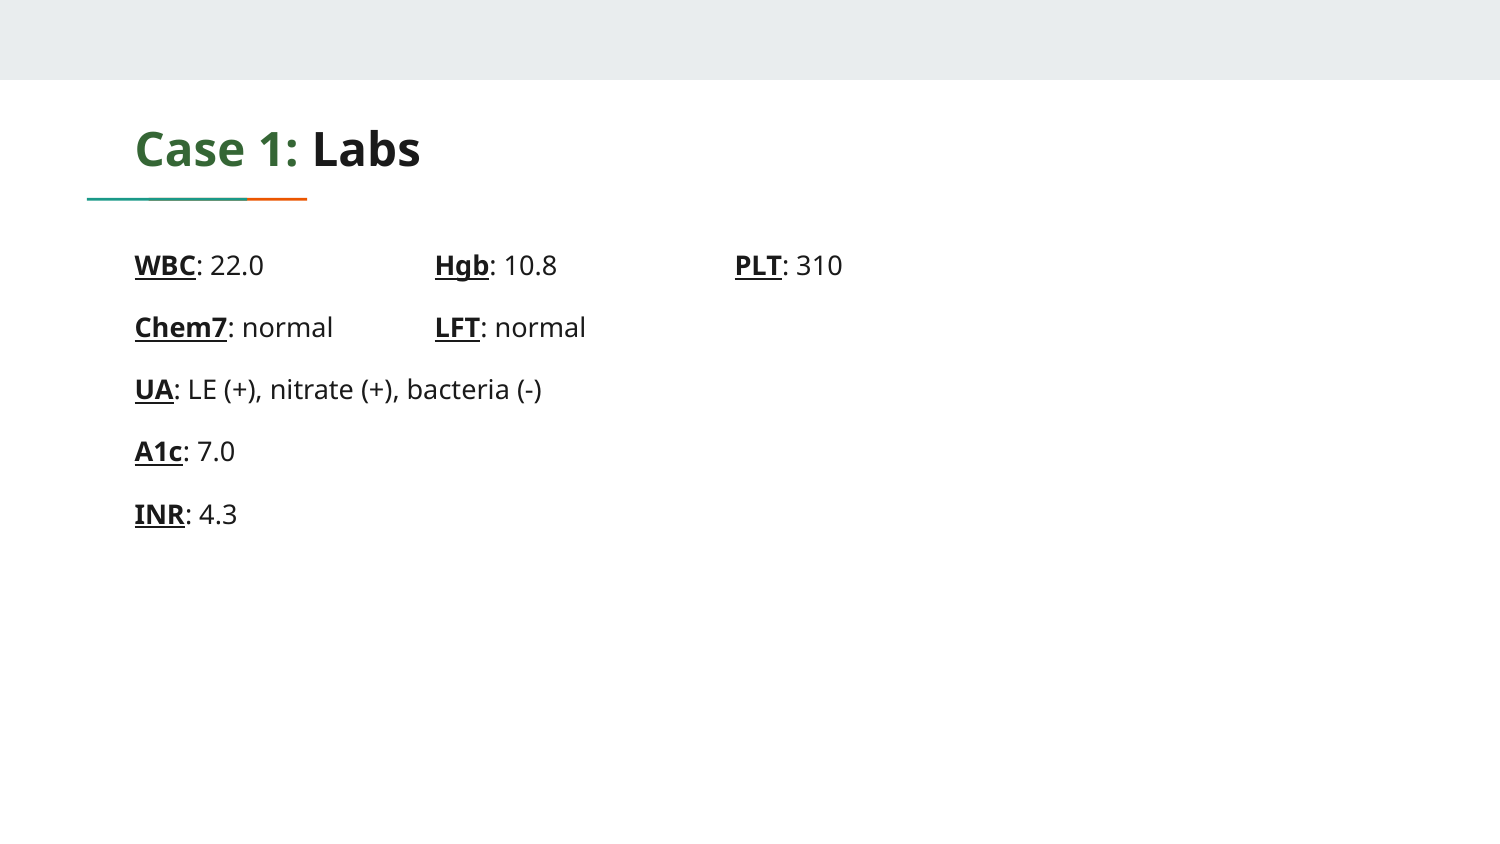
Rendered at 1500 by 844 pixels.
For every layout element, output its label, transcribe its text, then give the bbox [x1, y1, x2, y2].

list WBC: 22.0 Hgb: 10.8 PLT: 310 Chem7: normal LFT: normal UA: LE (+), nitrate (+), bacteria (-) A1c: 7.0 INR: 4.3 [119, 228, 1381, 776]
title Case 1: Labs [119, 103, 1381, 192]
